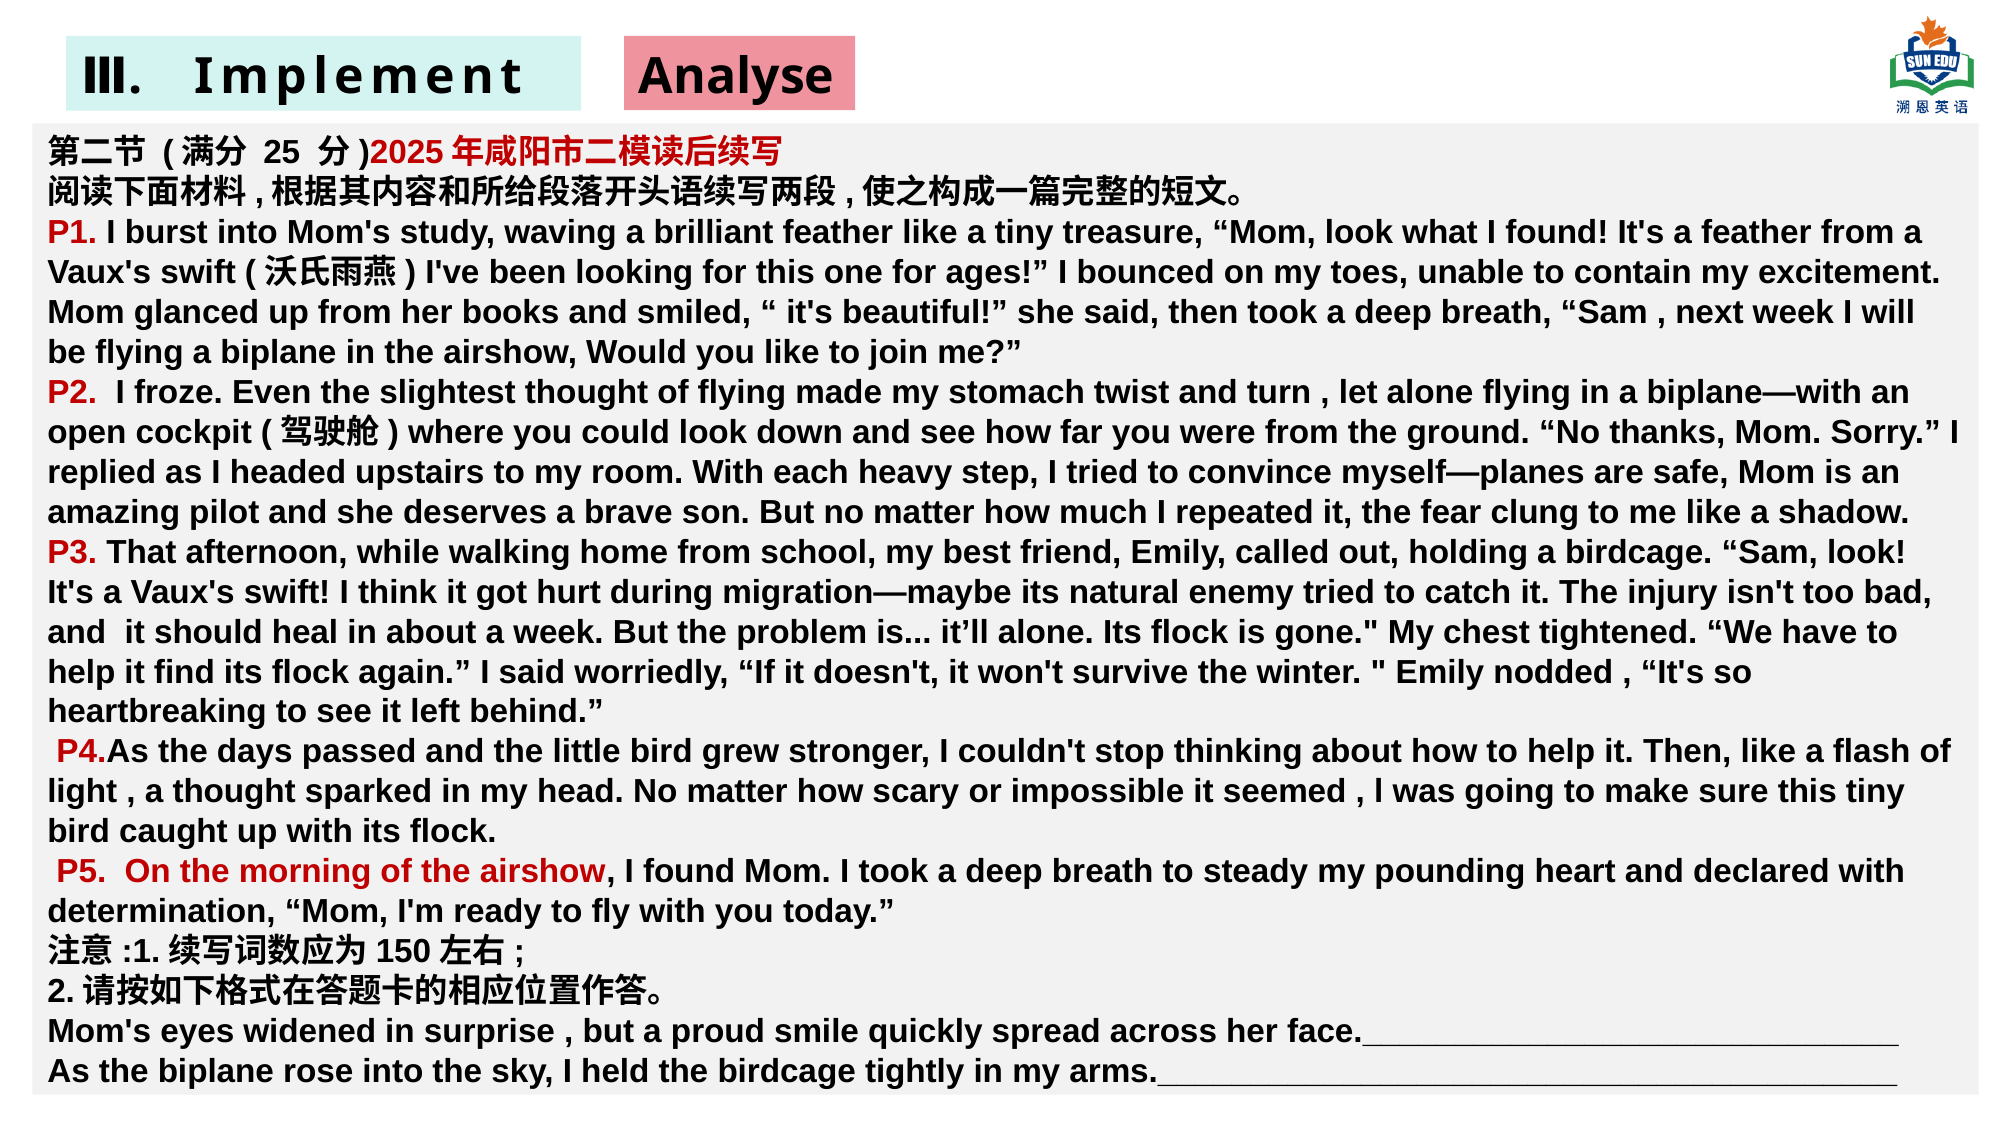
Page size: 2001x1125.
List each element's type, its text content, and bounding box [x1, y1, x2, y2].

text_box 第二节 (满分 25 分)2025年咸阳市二模读后续写 阅读下面材料,根据其内容和所给段落开头语续写两段,使之构成一篇完整的短文。 P1. I burst into Mom's study, waving a brilliant feather like a tiny treasure, “Mom, look what I found! It's a feather from a Vaux's swift (沃氏雨燕) I've been looking for this one for ages!” I bounced on my toes, unable to contain my excitement. Mom glanced up from her books and smiled, “ it's beautiful!” she said, then took a deep breath, “Sam , next week I will be flying a biplane in the airshow, Would you like to join me?” P2. I froze. Even the slightest thought of flying made my stomach twist and turn , let alone flying in a biplane—with an open cockpit (驾驶舱) where you could look down and see how far you were from the ground. “No thanks, Mom. Sorry.” I replied as I headed upstairs to my room. With each heavy step, I tried to convince myself—planes are safe, Mom is an amazing pilot and she deserves a brave son. But no matter how much I repeated it, the fear clung to me like a shadow. P3. That afternoon, while walking home from school, my best friend, Emily, called out, holding a birdcage. “Sam, look! It's a Vaux's swift! I think it got hurt during migration—maybe its natural enemy tried to catch it. The injury isn't too bad, and it should heal in about a week. But the problem is... it’ll alone. Its flock is gone." My chest tightened. “We have to help it find its flock again.” I said worriedly, “If it doesn't, it won't survive the winter. " Emily nodded , “It's so heartbreaking to see it left behind.” P4.As the days passed and the little bird grew stronger, I couldn't stop thinking about how to help it. Then, like a flash of light , a thought sparked in my head. No matter how scary or impossible it seemed , l was going to make sure this tiny bird caught up with its flock. P5. On the morning of the airshow, I found Mom. I took a deep breath to steady my pounding heart and declared with determination, “Mom, I'm ready to fly with you today.” 注意:1.续写词数应为150左右; 2.请按如下格式在答题卡的相应位置作答。 Mom's eyes widened in surprise , but a proud smile quickly spread across her face._____________________________ As the biplane rose into the sky, I held the birdcage tightly in my arms.________________________________________ [32, 123, 1979, 1095]
picture [1882, 13, 1983, 119]
text_box Ⅲ. Implement [66, 35, 582, 111]
text_box Analyse [624, 35, 856, 111]
